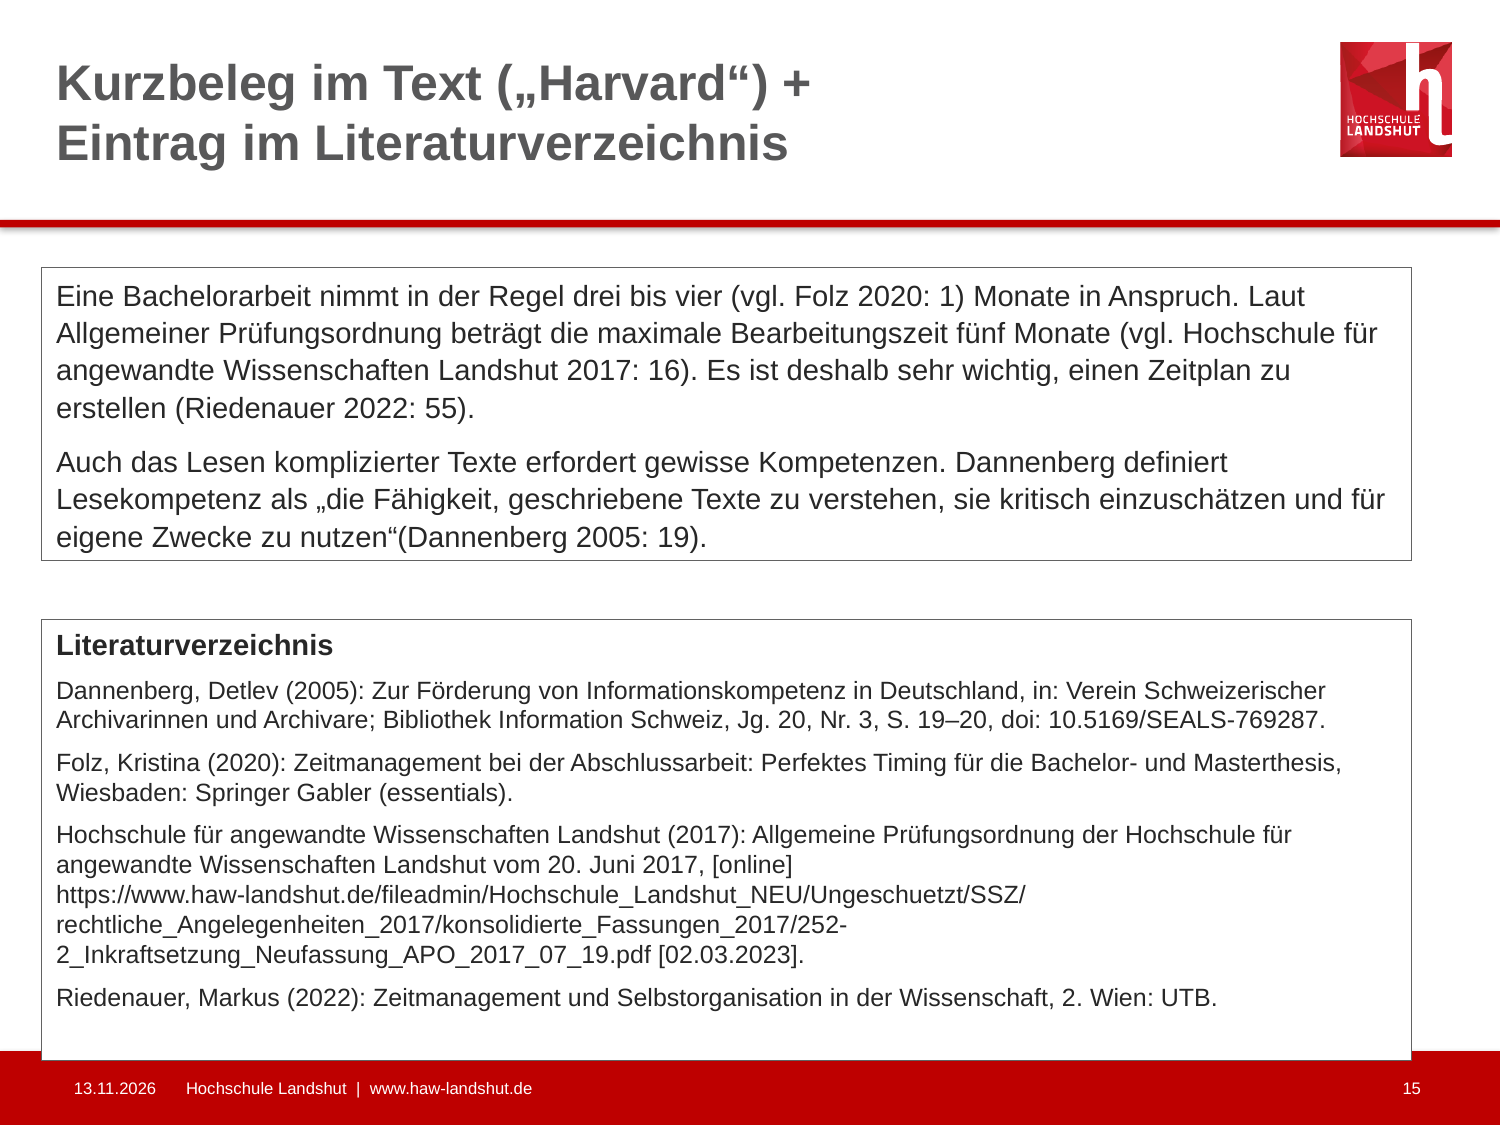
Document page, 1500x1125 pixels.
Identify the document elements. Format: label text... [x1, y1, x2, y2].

footer Hochschule Landshut | www.haw-landshut.de [172, 1070, 951, 1118]
text_box Literaturverzeichnis Dannenberg, Detlev (2005): Zur Förderung von Informationskompetenz in Deutschland, in: Verein Schweizerischer Archivarinnen und Archivare; Bibliothek Information Schweiz, Jg. 20, Nr. 3, S. 19–20, doi: 10.5169/SEALS-769287. Folz, Kristina (2020): Zeitmanagement bei der Abschlussarbeit: Perfektes Timing für die Bachelor- und Masterthesis, Wiesbaden: Springer Gabler (essentials). Hochschule für angewandte Wissenschaften Landshut (2017): Allgemeine Prüfungsordnung der Hochschule für angewandte Wissenschaften Landshut vom 20. Juni 2017, [online] https://www.haw-landshut.de/fileadmin/Hochschule_Landshut_NEU/Ungeschuetzt/SSZ/rechtliche_Angelegenheiten_2017/konsolidierte_Fassungen_2017/252-2_Inkraftsetzung_Neufassung_APO_2017_07_19.pdf [02.03.2023]. Riedenauer, Markus (2022): Zeitmanagement und Selbstorganisation in der Wissenschaft, 2. Wien: UTB. [41, 619, 1412, 1061]
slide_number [41, 1070, 172, 1118]
title Kurzbeleg im Text („Harvard“) + Eintrag im Literaturverzeichnis [41, 42, 1294, 173]
text_box Eine Bachelorarbeit nimmt in der Regel drei bis vier (vgl. Folz 2020: 1) Monate in Anspruch. Laut Allgemeiner Prüfungsordnung beträgt die maximale Bearbeitungszeit fünf Monate (vgl. Hochschule für angewandte Wissenschaften Landshut 2017: 16). Es ist deshalb sehr wichtig, einen Zeitplan zu erstellen (Riedenauer 2022: 55). Auch das Lesen komplizierter Texte erfordert gewisse Kompetenzen. Dannenberg definiert Lesekompetenz als „die Fähigkeit, geschriebene Texte zu verstehen, sie kritisch einzuschätzen und für eigene Zwecke zu nutzen“(Dannenberg 2005: 19). [41, 267, 1412, 561]
